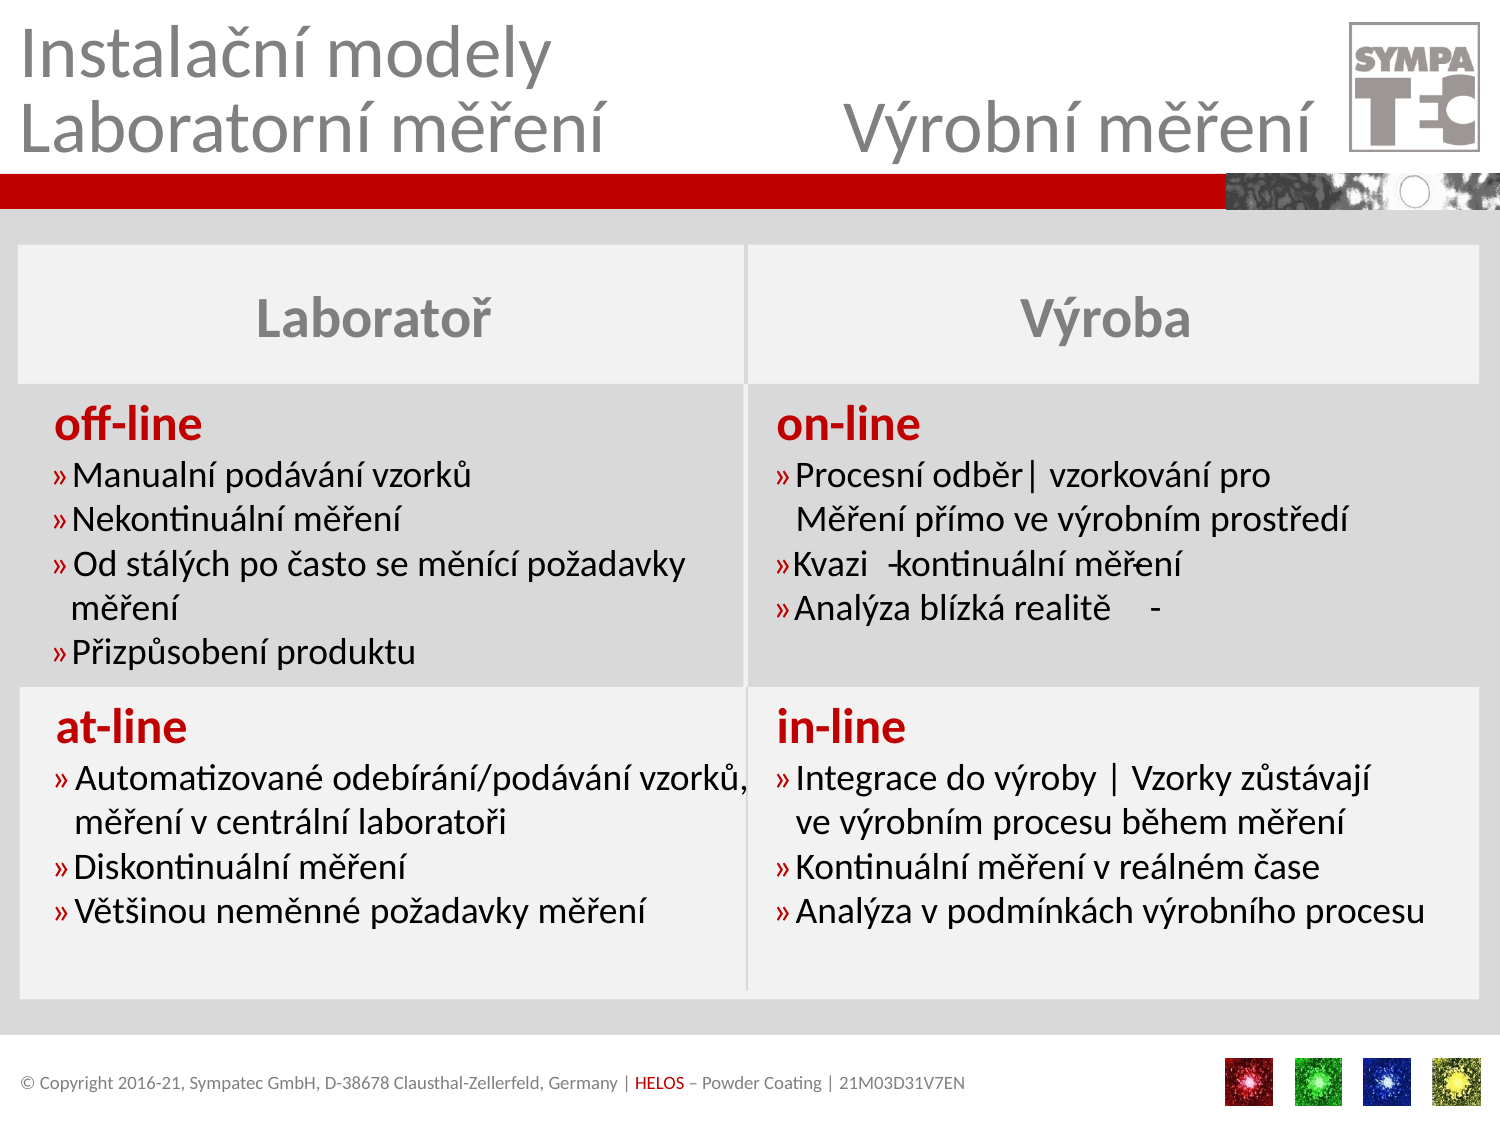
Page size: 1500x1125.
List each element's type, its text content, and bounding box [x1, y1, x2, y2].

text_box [747, 244, 1480, 686]
picture [1226, 173, 1500, 210]
picture [1432, 1058, 1481, 1106]
picture [1363, 1058, 1411, 1106]
title Instalační modely Laboratorní měření Výrobní měření [19, 0, 1345, 174]
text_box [747, 686, 1480, 1000]
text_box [17, 244, 745, 687]
picture [1225, 1058, 1273, 1106]
picture [1349, 22, 1480, 152]
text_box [19, 686, 746, 1000]
picture [1295, 1058, 1342, 1106]
